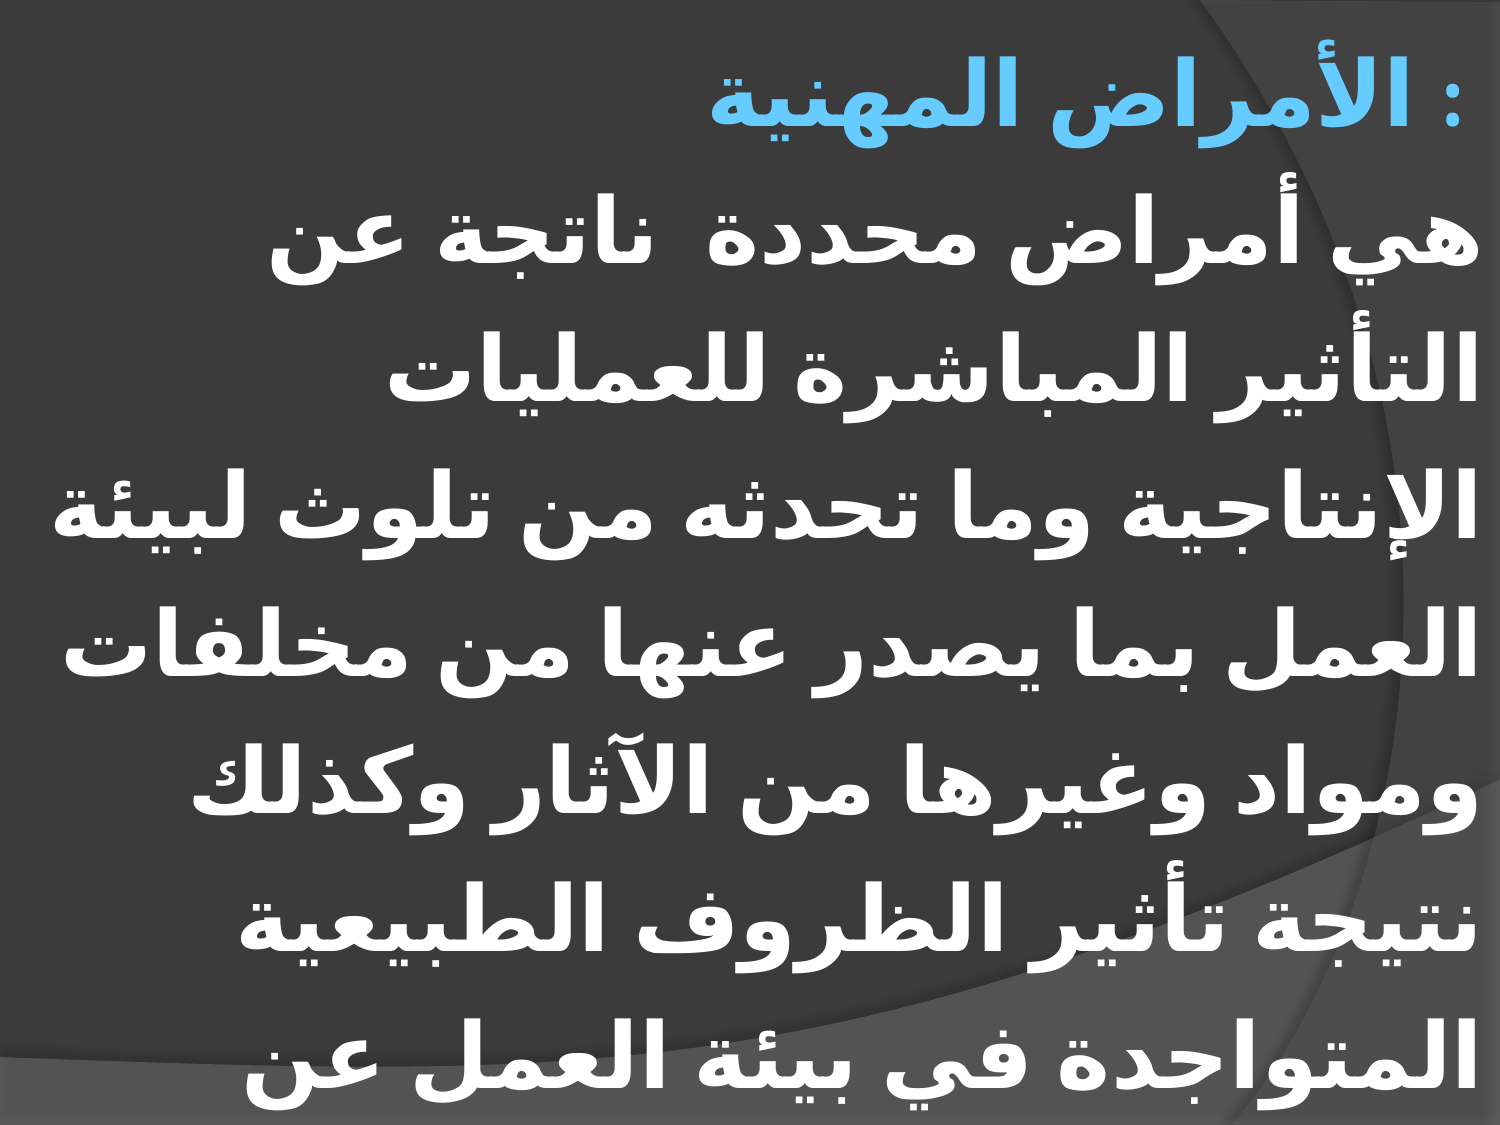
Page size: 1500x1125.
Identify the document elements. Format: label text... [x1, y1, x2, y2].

text_box الأمراض المهنية : هي أمراض محددة ناتجة عن التأثير المباشرة للعمليات الإنتاجية وما تحدثه من تلوث لبيئة العمل بما يصدر عنها من مخلفات ومواد وغيرها من الآثار وكذلك نتيجة تأثير الظروف الطبيعية المتواجدة في بيئة العمل عن الأفـراد ( الضوضاء ، الاهتزازات، الإشعاعات، الحرارة ، الرطوبة .. الخ [0, 0, 1500, 1125]
